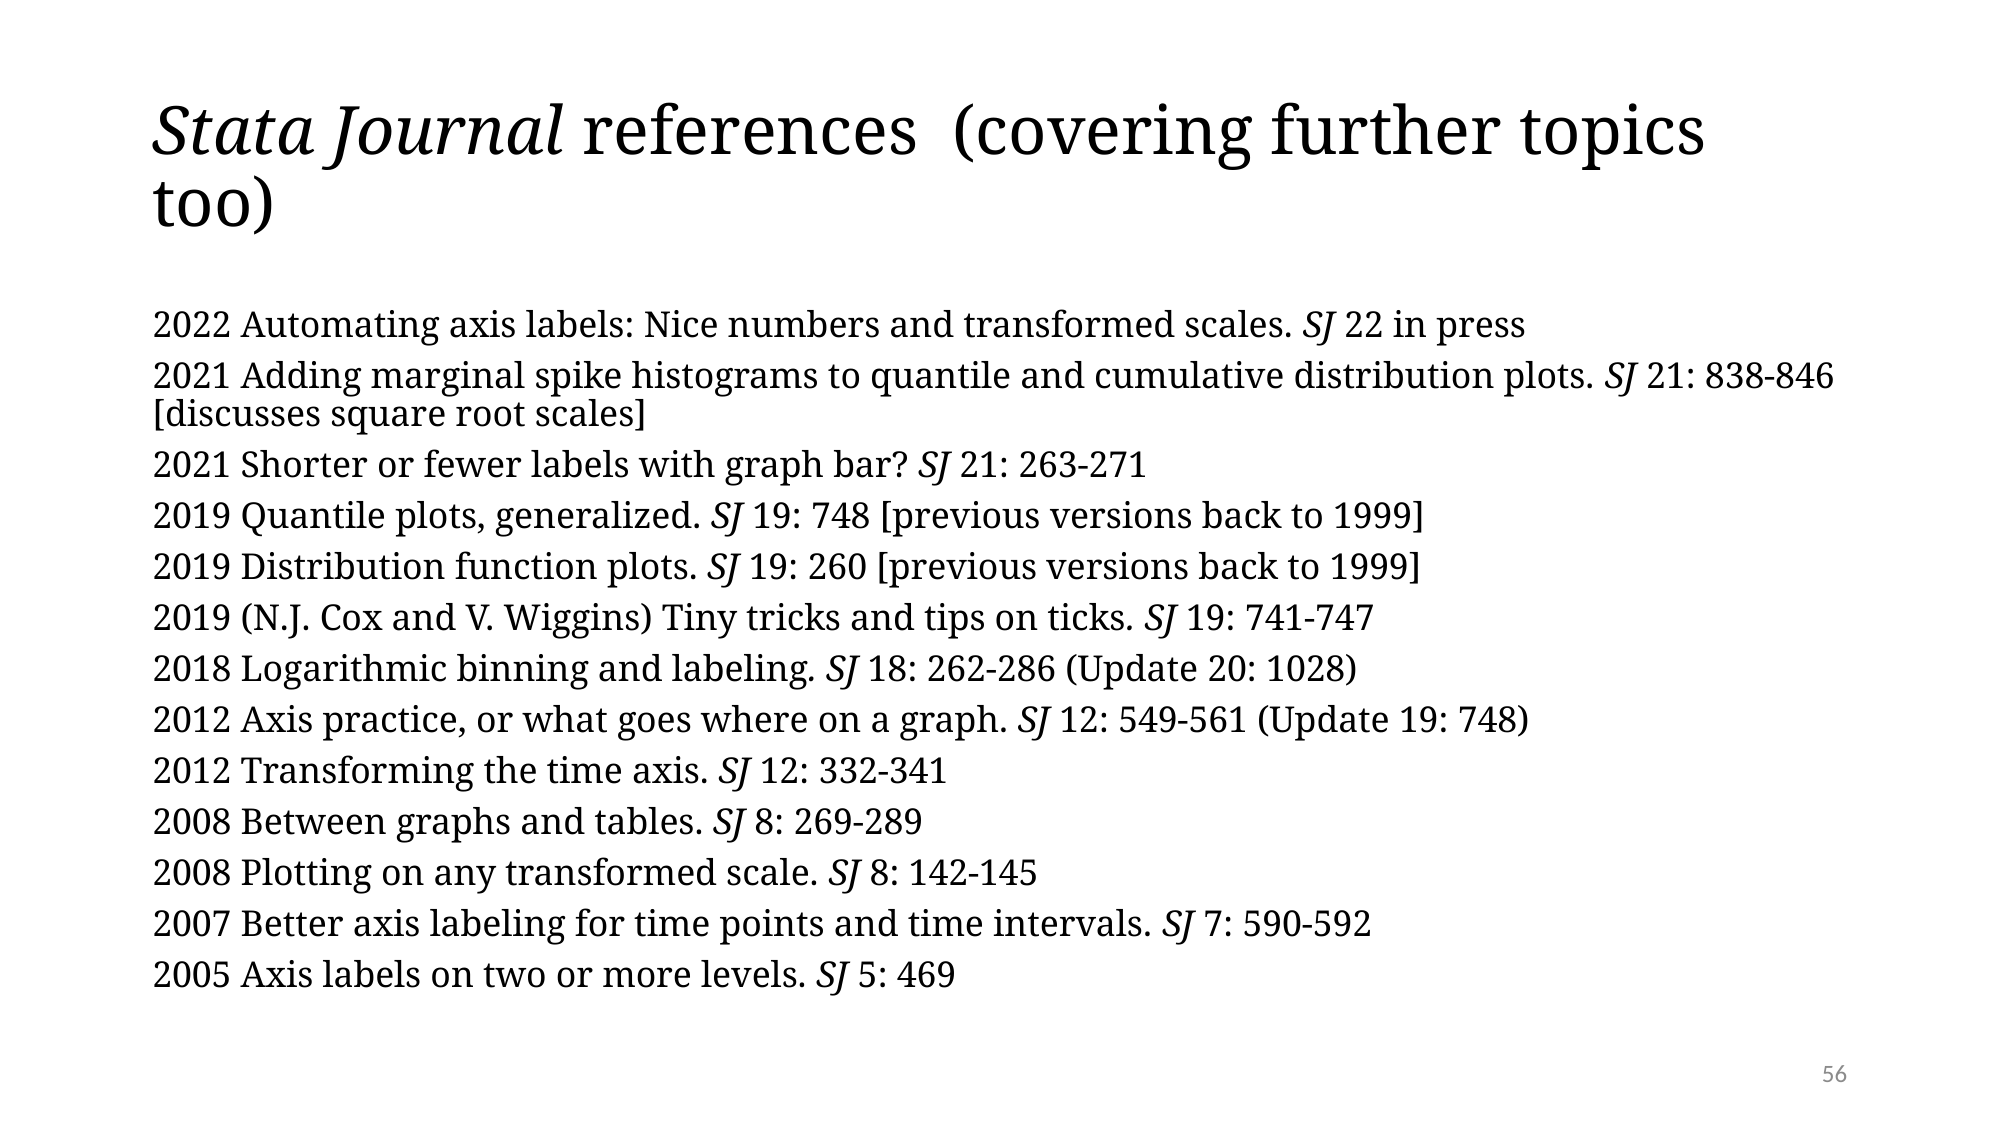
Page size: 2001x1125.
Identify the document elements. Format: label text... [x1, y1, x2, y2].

slide_number 56 [1412, 1042, 1863, 1103]
title Stata Journal references (covering further topics too) [137, 59, 1863, 278]
list 2022 Automating axis labels: Nice numbers and transformed scales. SJ 22 in press 2021 Adding marginal spike histograms to quantile and cumulative distribution plots. SJ 21: 838-846 [discusses square root scales] 2021 Shorter or fewer labels with graph bar? SJ 21: 263-271 2019 Quantile plots, generalized. SJ 19: 748 [previous versions back to 1999] 2019 Distribution function plots. SJ 19: 260 [previous versions back to 1999] 2019 (N.J. Cox and V. Wiggins) Tiny tricks and tips on ticks. SJ 19: 741-747 2018 Logarithmic binning and labeling. SJ 18: 262-286 (Update 20: 1028) 2012 Axis practice, or what goes where on a graph. SJ 12: 549-561 (Update 19: 748) 2012 Transforming the time axis. SJ 12: 332-341 2008 Between graphs and tables. SJ 8: 269-289 2008 Plotting on any transformed scale. SJ 8: 142-145 2007 Better axis labeling for time points and time intervals. SJ 7: 590-592 2005 Axis labels on two or more levels. SJ 5: 469 [137, 299, 1863, 1014]
